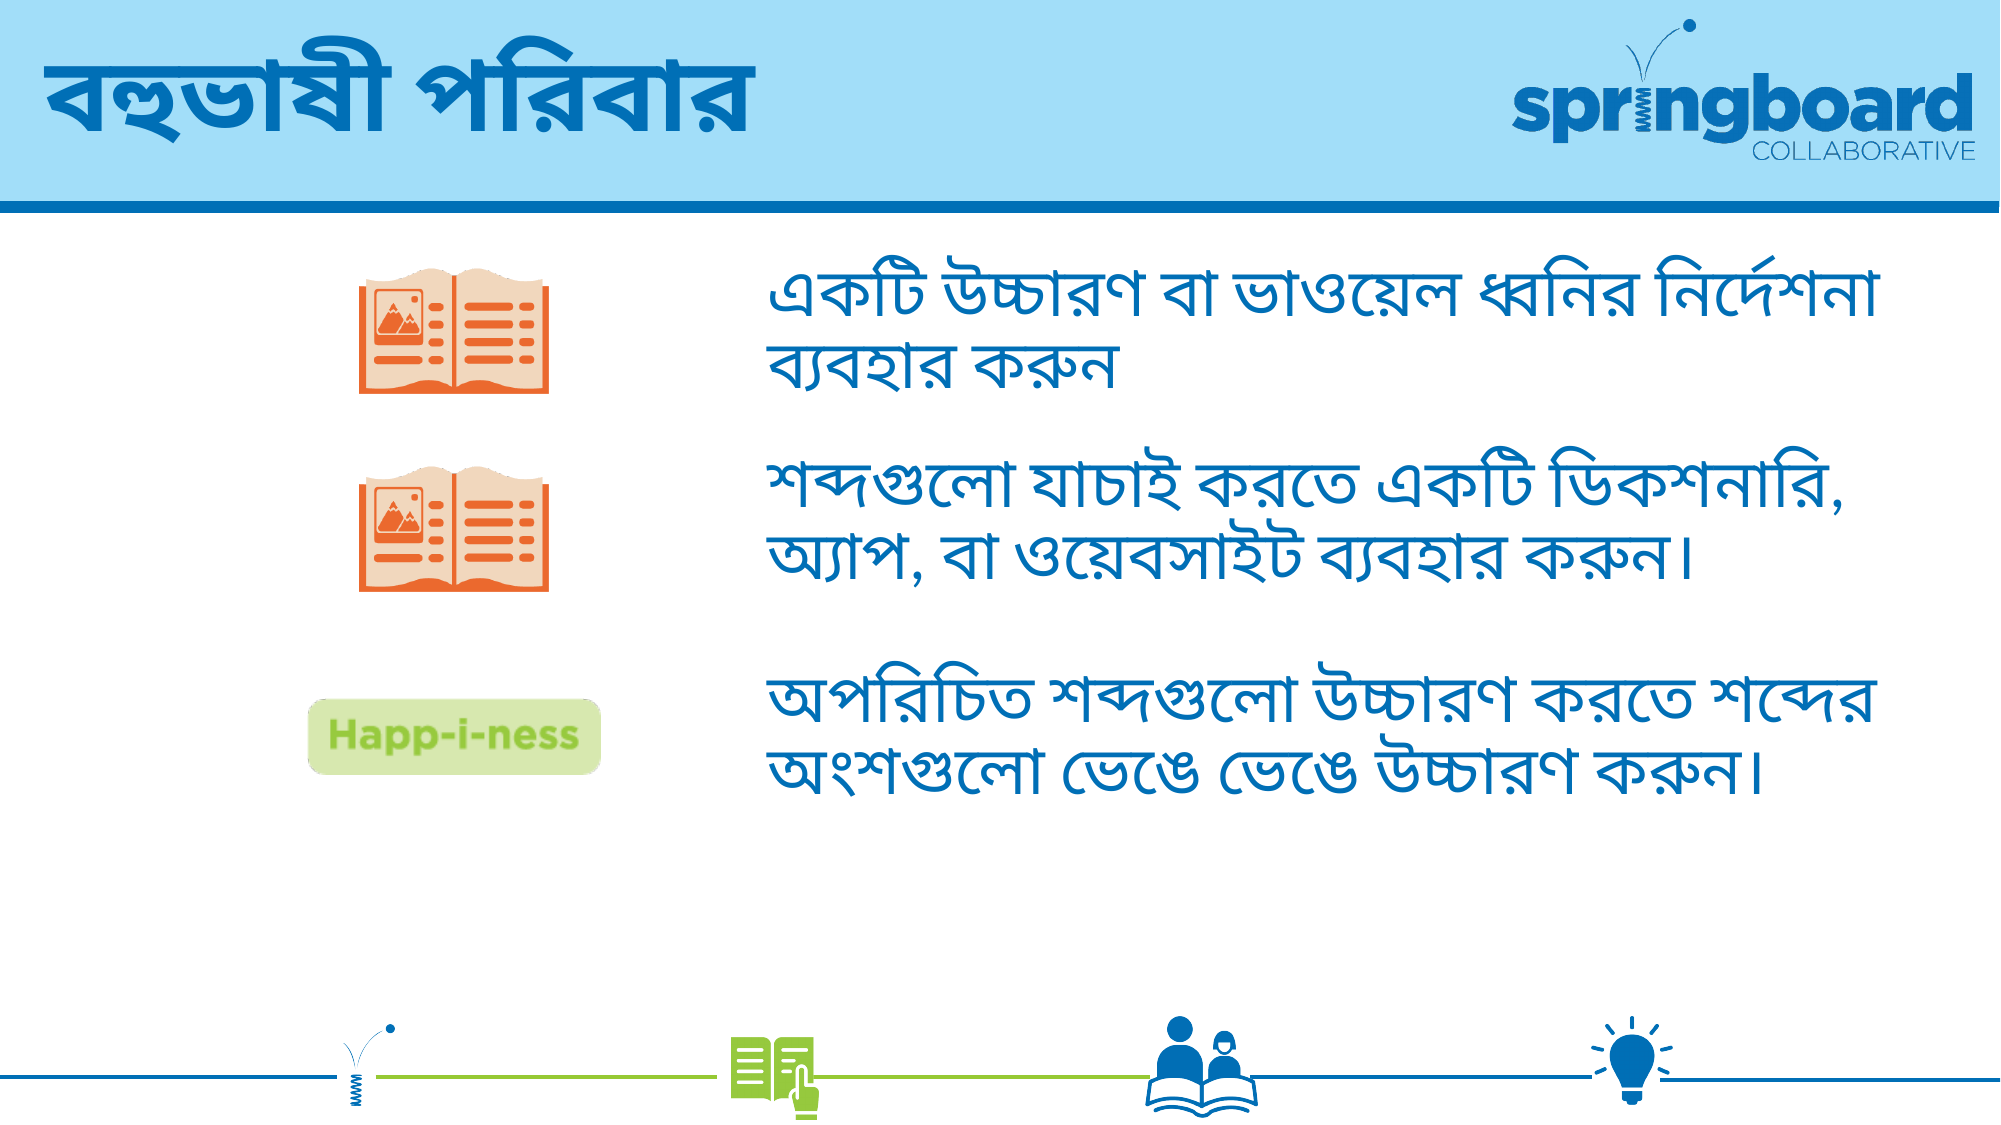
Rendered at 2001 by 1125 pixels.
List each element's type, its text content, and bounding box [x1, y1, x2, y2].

list শব্দগুলো যাচাই করতে একটি ডিকশনারি, অ্যাপ, বা ওয়েবসাইট ব্যবহার করুন। [752, 435, 1935, 609]
title বহুভাষী পরিবার [0, 0, 2000, 196]
list অপরিচিত শব্দগুলো উচ্চারণ করতে শব্দের অংশগুলো ভেঙে ভেঙে উচ্চারণ করুন। [752, 650, 1935, 824]
picture [359, 268, 549, 394]
picture [307, 698, 601, 776]
picture [359, 465, 549, 592]
picture [1591, 1016, 1673, 1105]
list একটি উচ্চারণ বা ভাওয়েল ধ্বনির নির্দেশনা ব্যবহার করুন [752, 244, 1935, 418]
picture [731, 1037, 819, 1120]
picture [343, 1024, 395, 1106]
picture [1145, 1016, 1258, 1118]
